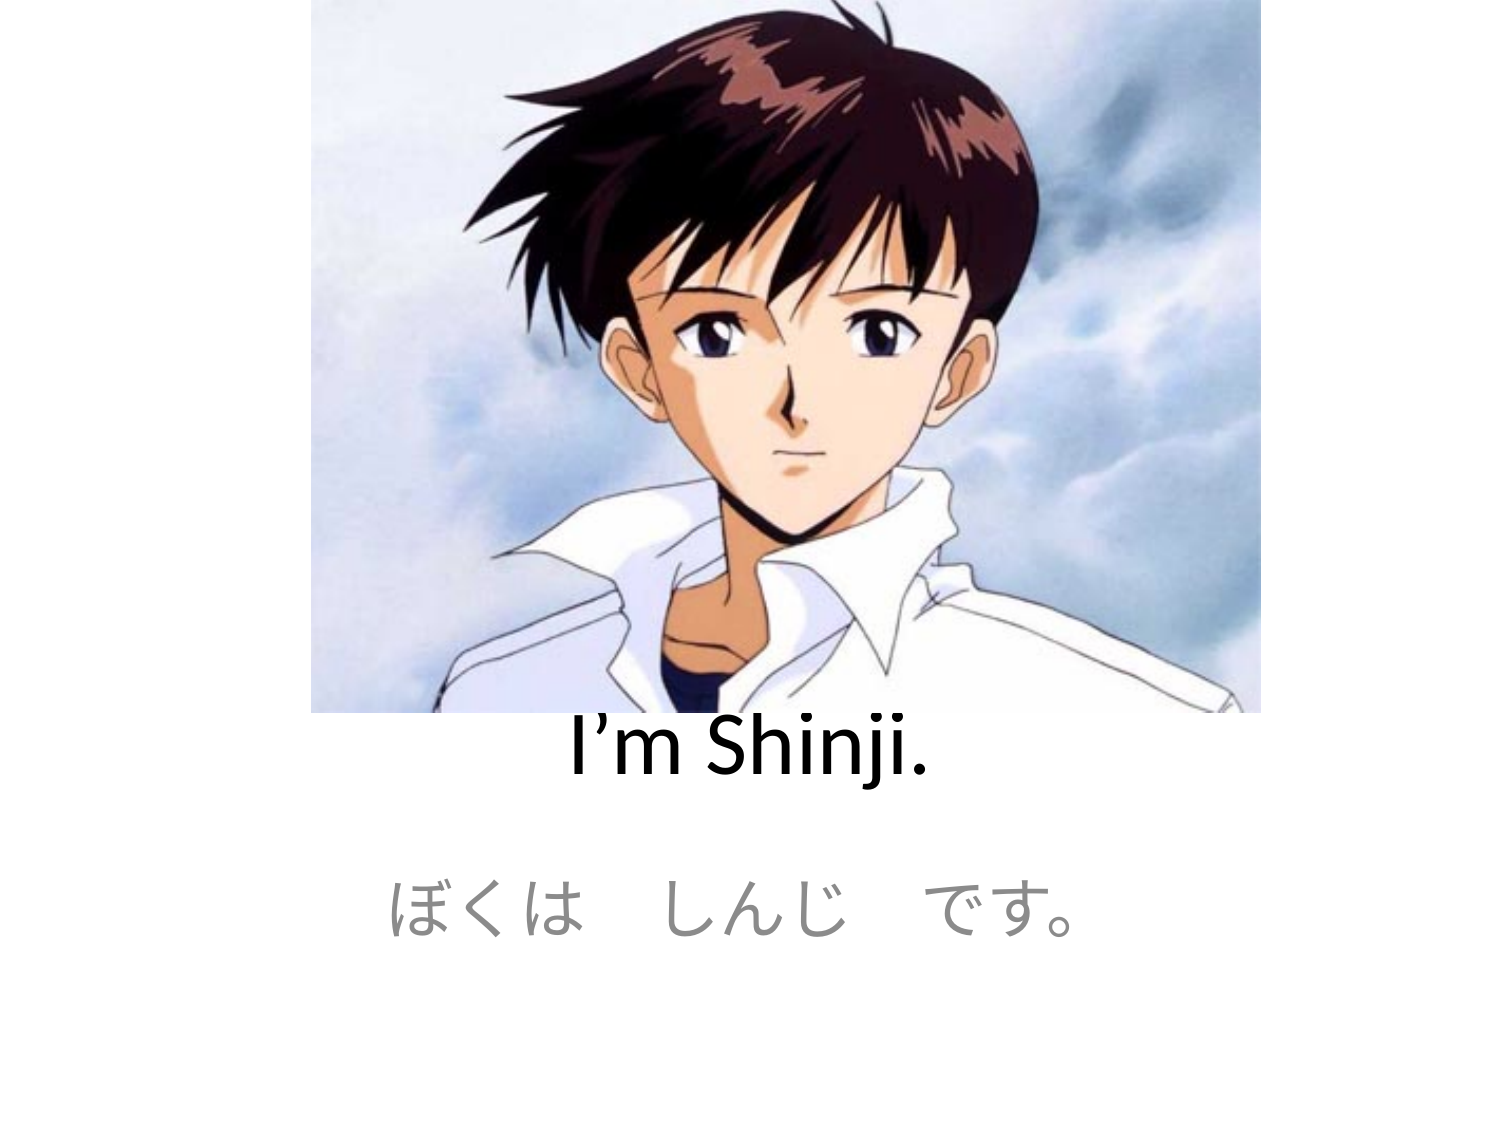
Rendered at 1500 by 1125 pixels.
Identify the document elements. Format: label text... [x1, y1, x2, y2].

title I’m Shinji. [112, 617, 1388, 859]
picture [310, 0, 1261, 713]
subtitle ぼくは しんじ です。 [225, 858, 1275, 1125]
